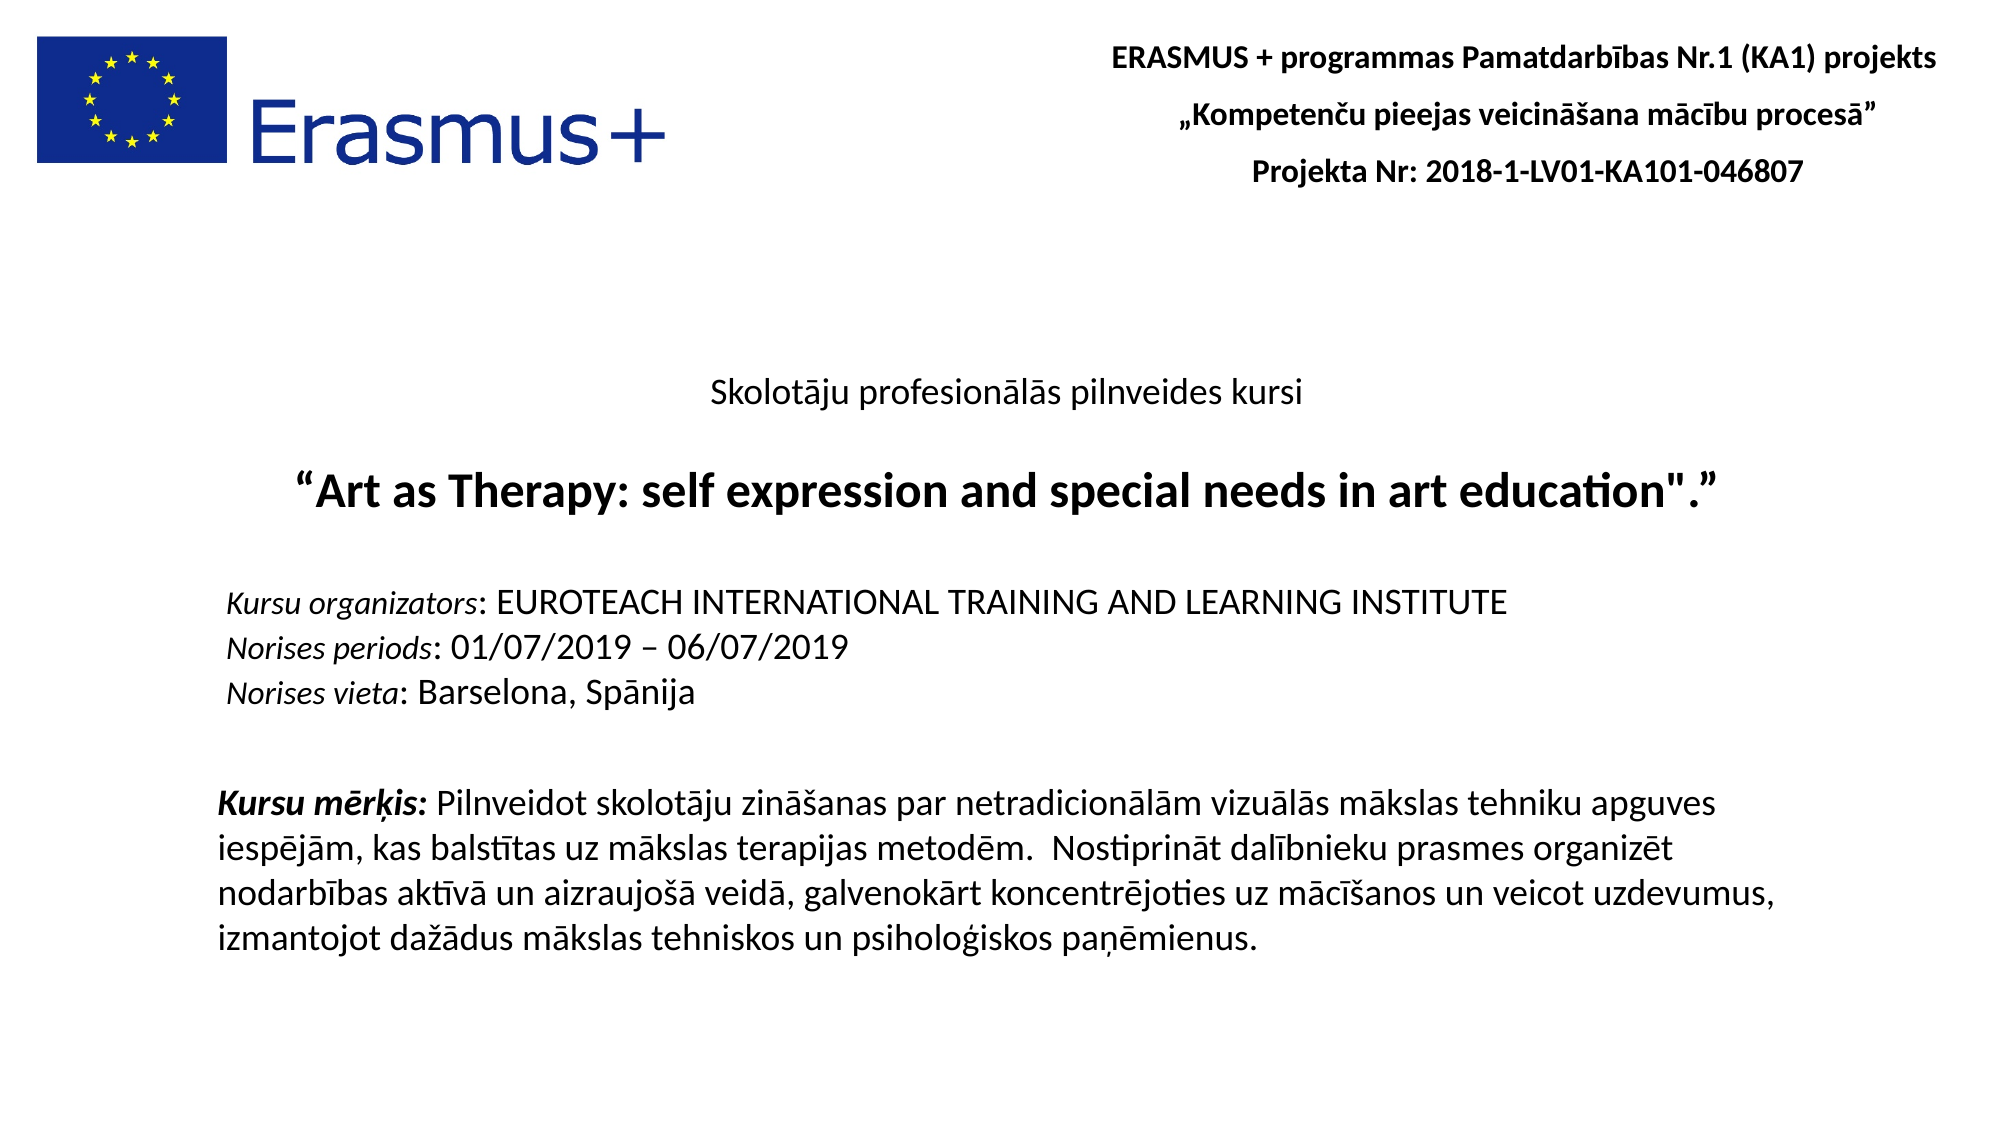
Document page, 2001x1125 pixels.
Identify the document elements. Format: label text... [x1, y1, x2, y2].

text_box Skolotāju profesionālās pilnveides kursi “Art as Therapy: self expression and special needs in art education".” Kursu organizators: EUROTEACH INTERNATIONAL TRAINING AND LEARNING INSTITUTE Norises periods: 01/07/2019 – 06/07/2019 Norises vieta: Barselona, Spānija [202, 359, 1812, 720]
subtitle ERASMUS + programmas Pamatdarbības Nr.1 (KA1) projekts „Kompetenču pieejas veicināšana mācību procesā” Projekta Nr: 2018-1-LV01-KA101-046807 [1075, 32, 1982, 215]
text_box Kursu mērķis: Pilnveidot skolotāju zināšanas par netradicionālām vizuālās mākslas tehniku apguves iespējām, kas balstītas uz mākslas terapijas metodēm. Nostiprināt dalībnieku prasmes organizēt nodarbības aktīvā un aizraujošā veidā, galvenokārt koncentrējoties uz mācīšanos un veicot uzdevumus, izmantojot dažādus mākslas tehniskos un psiholoģiskos paņēmienus. [202, 770, 1857, 1010]
picture [0, 0, 701, 200]
